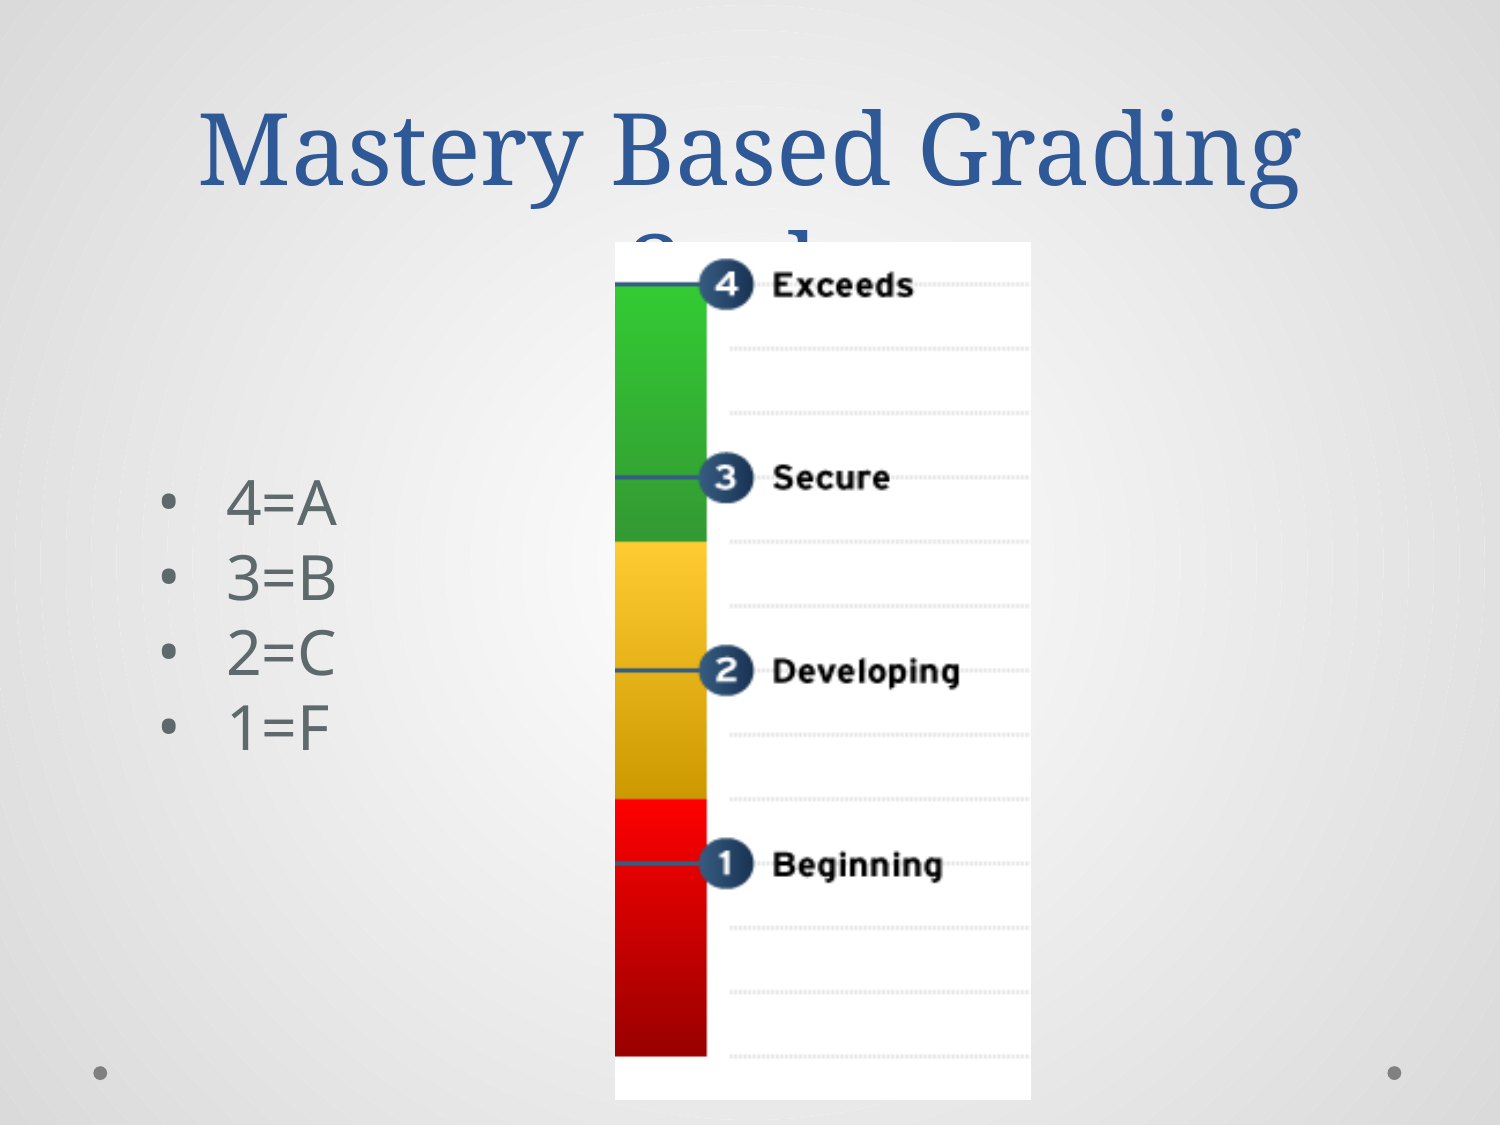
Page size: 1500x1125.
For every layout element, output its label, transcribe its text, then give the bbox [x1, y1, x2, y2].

title Mastery Based Grading Scale [51, 69, 1449, 196]
picture [615, 242, 1031, 1100]
list 4=A 3=B 2=C 1=F [136, 448, 557, 841]
